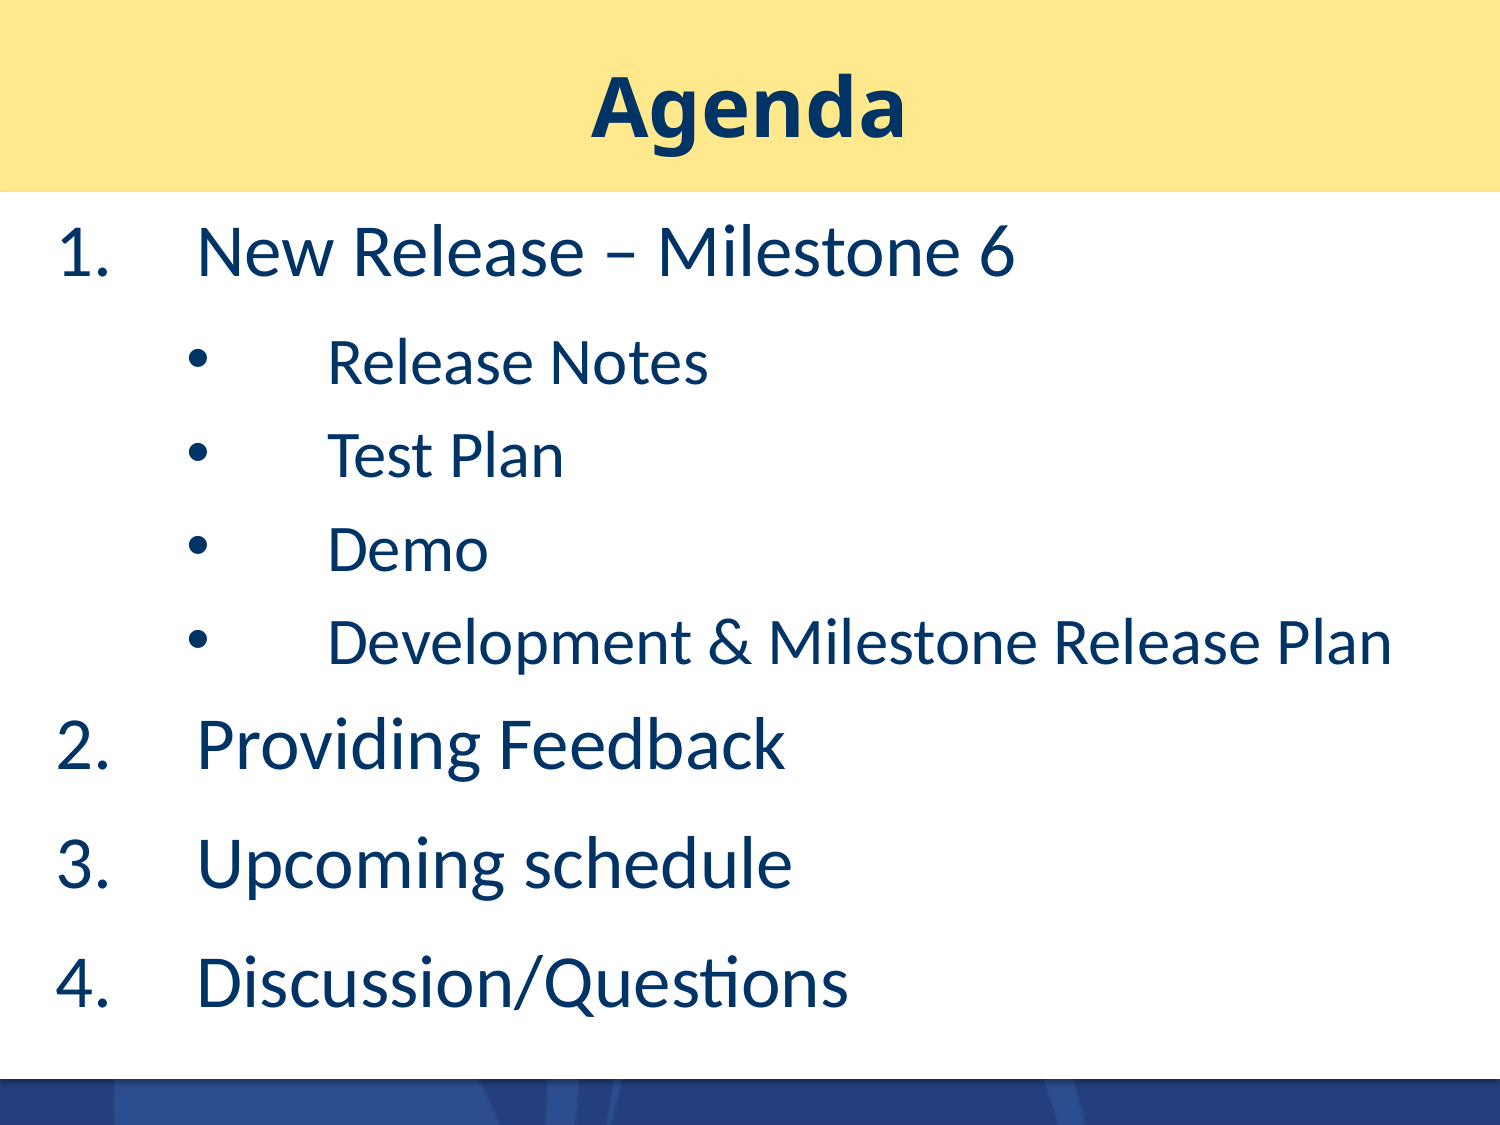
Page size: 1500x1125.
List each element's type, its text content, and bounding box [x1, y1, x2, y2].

picture [0, 1079, 1500, 1125]
list New Release – Milestone 6 Release Notes Test Plan Demo Development & Milestone Release Plan Providing Feedback Upcoming schedule Discussion/Questions [40, 194, 1466, 1056]
title Agenda [75, 45, 1425, 163]
